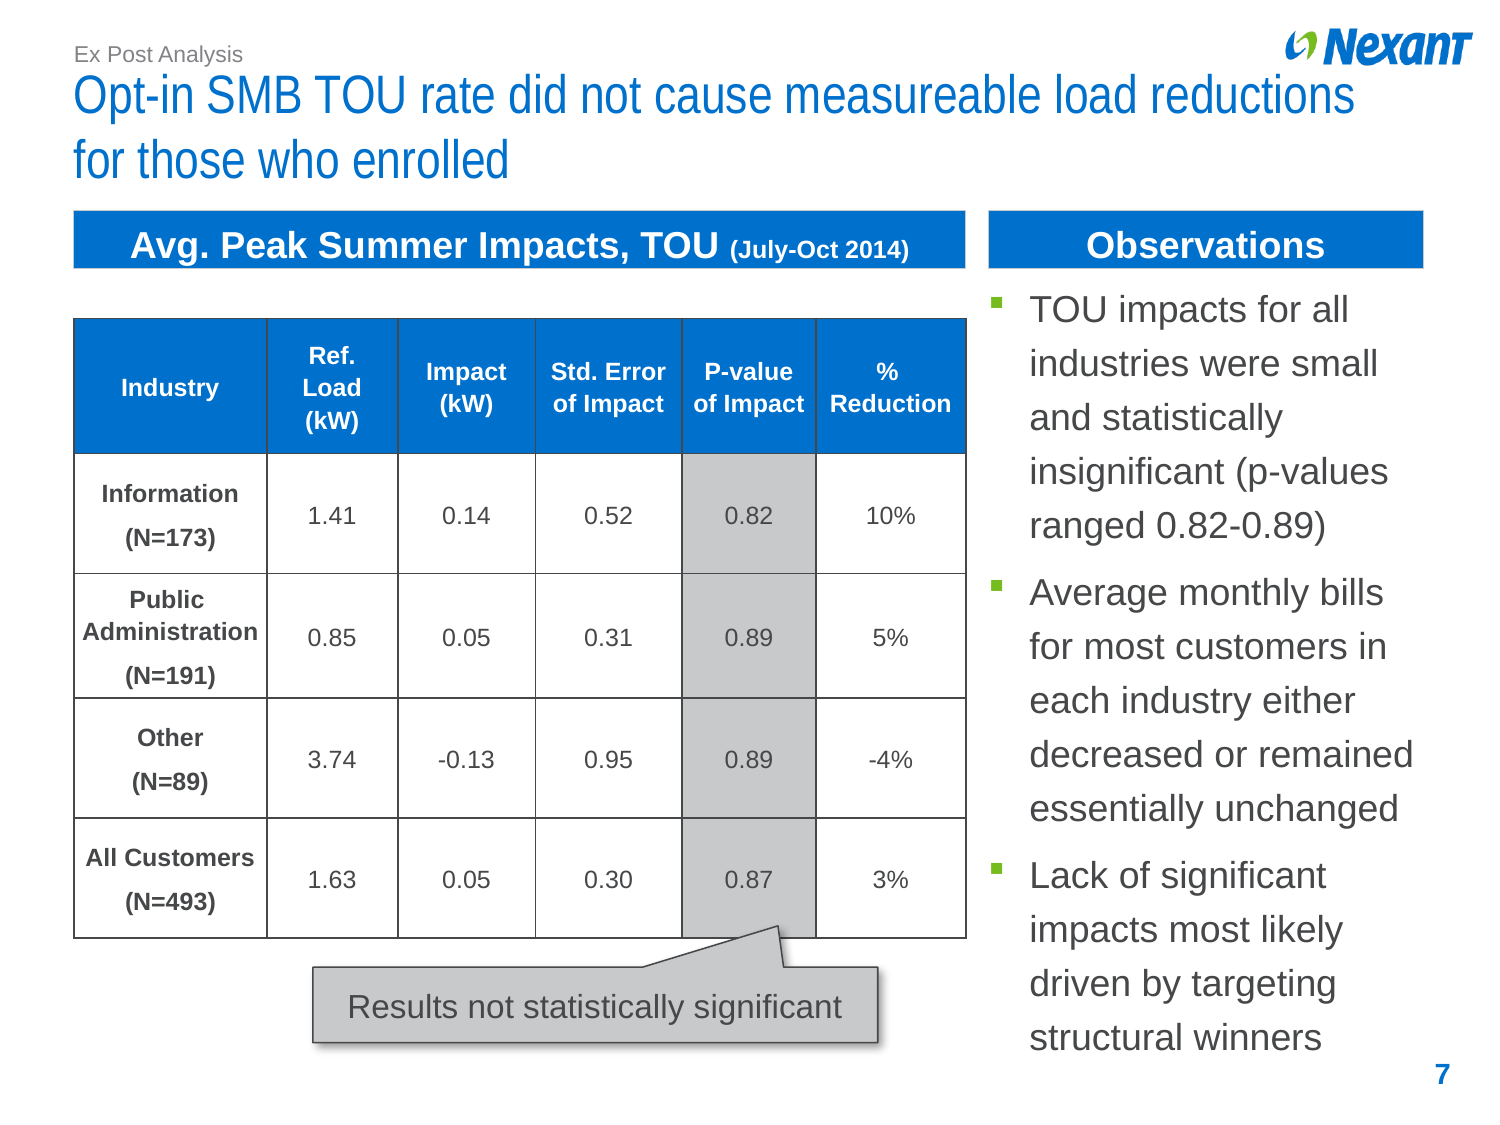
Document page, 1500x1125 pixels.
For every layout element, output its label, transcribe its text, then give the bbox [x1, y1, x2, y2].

list Observations [988, 210, 1424, 269]
table_cell 0.85 [268, 574, 397, 697]
table_cell 0.31 [536, 574, 681, 697]
table_cell 10% [817, 454, 965, 573]
table_header Ref. Load (kW) [268, 319, 397, 453]
table_cell Information (N=173) [75, 454, 266, 573]
table_header Impact (kW) [399, 319, 535, 453]
table_cell All Customers (N=493) [75, 819, 266, 937]
table_header P-value of Impact [683, 319, 815, 453]
table_cell 0.82 [683, 454, 815, 573]
table_cell -4% [817, 699, 965, 817]
table_cell 0.30 [536, 819, 681, 937]
table_header % Reduction [817, 319, 965, 453]
table_cell 0.14 [399, 454, 535, 573]
title Opt-in SMB TOU rate did not cause measureable load reductions for those who enrolled [73, 85, 1425, 197]
table_cell 0.95 [536, 699, 681, 817]
picture [1258, 0, 1500, 93]
text_box Results not statistically significant [312, 925, 879, 1044]
table_header Industry [75, 319, 266, 453]
table_cell 0.52 [536, 454, 681, 573]
footer [72, 1042, 1338, 1103]
table_cell 0.05 [399, 574, 535, 697]
list Ex Post Analysis [73, 26, 1230, 69]
list Avg. Peak Summer Impacts, TOU (July-Oct 2014) [73, 210, 966, 269]
list TOU impacts for all industries were small and statistically insignificant (p-values ranged 0.82-0.89) Average monthly bills for most customers in each industry either decreased or remained essentially unchanged Lack of significant impacts most likely driven by targeting structural winners [988, 268, 1439, 1005]
table_cell Public Administration (N=191) [75, 574, 266, 697]
table_cell 0.89 [683, 699, 815, 817]
table_cell 5% [817, 574, 965, 697]
table_cell 1.41 [268, 454, 397, 573]
table_cell 0.87 [683, 819, 815, 937]
table_cell 1.63 [268, 819, 397, 937]
table_header Std. Error of Impact [536, 319, 681, 453]
table_cell 0.89 [683, 574, 815, 697]
slide_number 7 [1365, 1042, 1464, 1103]
table_cell -0.13 [399, 699, 535, 817]
table_cell 3% [817, 819, 965, 937]
table_cell 0.05 [399, 819, 535, 937]
table_cell Other (N=89) [75, 699, 266, 817]
table_cell 3.74 [268, 699, 397, 817]
